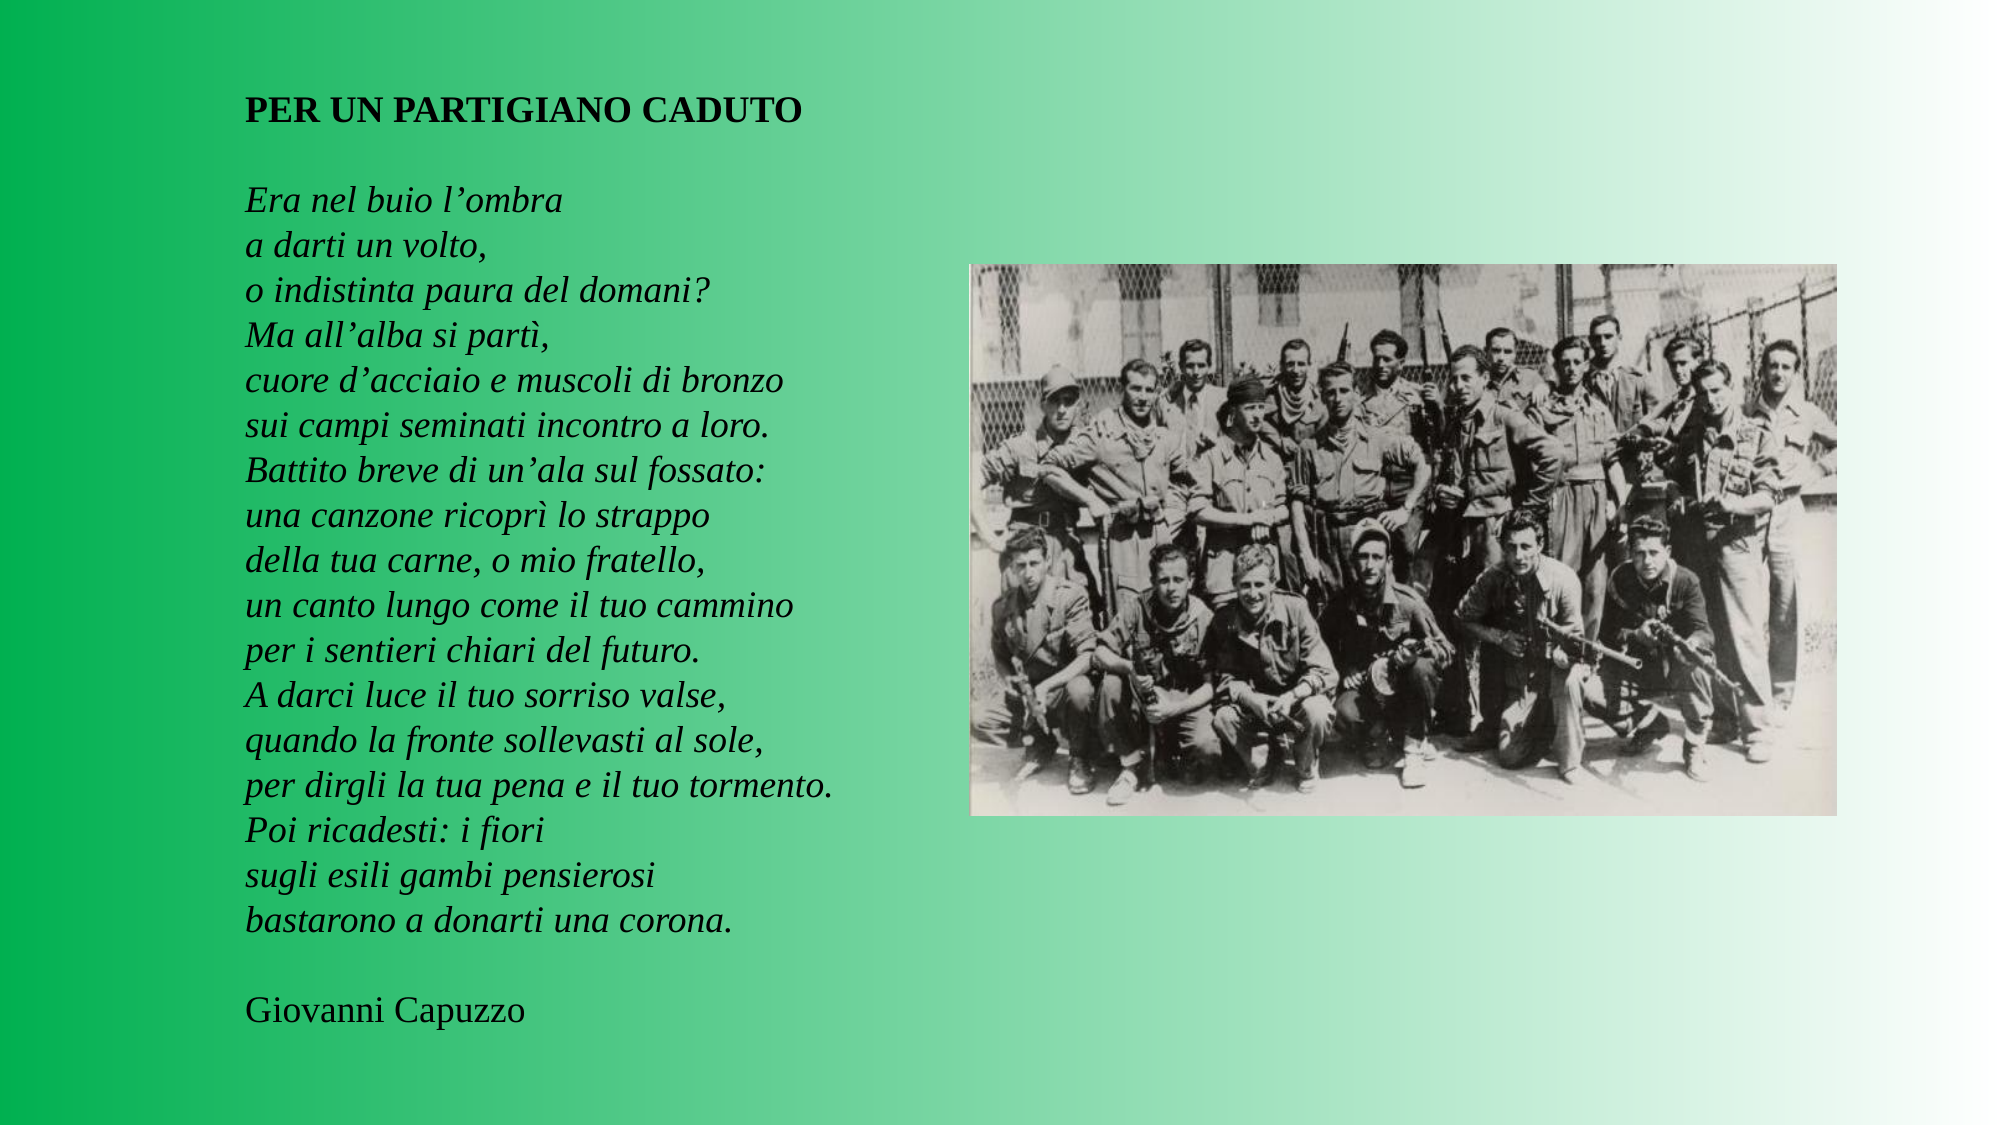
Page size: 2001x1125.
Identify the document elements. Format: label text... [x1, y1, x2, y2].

text_box PER UN PARTIGIANO CADUTO Era nel buio l’ombra a darti un volto, o indistinta paura del domani? Ma all’alba si partì, cuore d’acciaio e muscoli di bronzo sui campi seminati incontro a loro. Battito breve di un’ala sul fossato: una canzone ricoprì lo strappo della tua carne, o mio fratello, un canto lungo come il tuo cammino per i sentieri chiari del futuro. A darci luce il tuo sorriso valse, quando la fronte sollevasti al sole, per dirgli la tua pena e il tuo tormento. Poi ricadesti: i fiori sugli esili gambi pensierosi bastarono a donarti una corona. Giovanni Capuzzo [230, 77, 1231, 1038]
picture [969, 264, 1837, 816]
